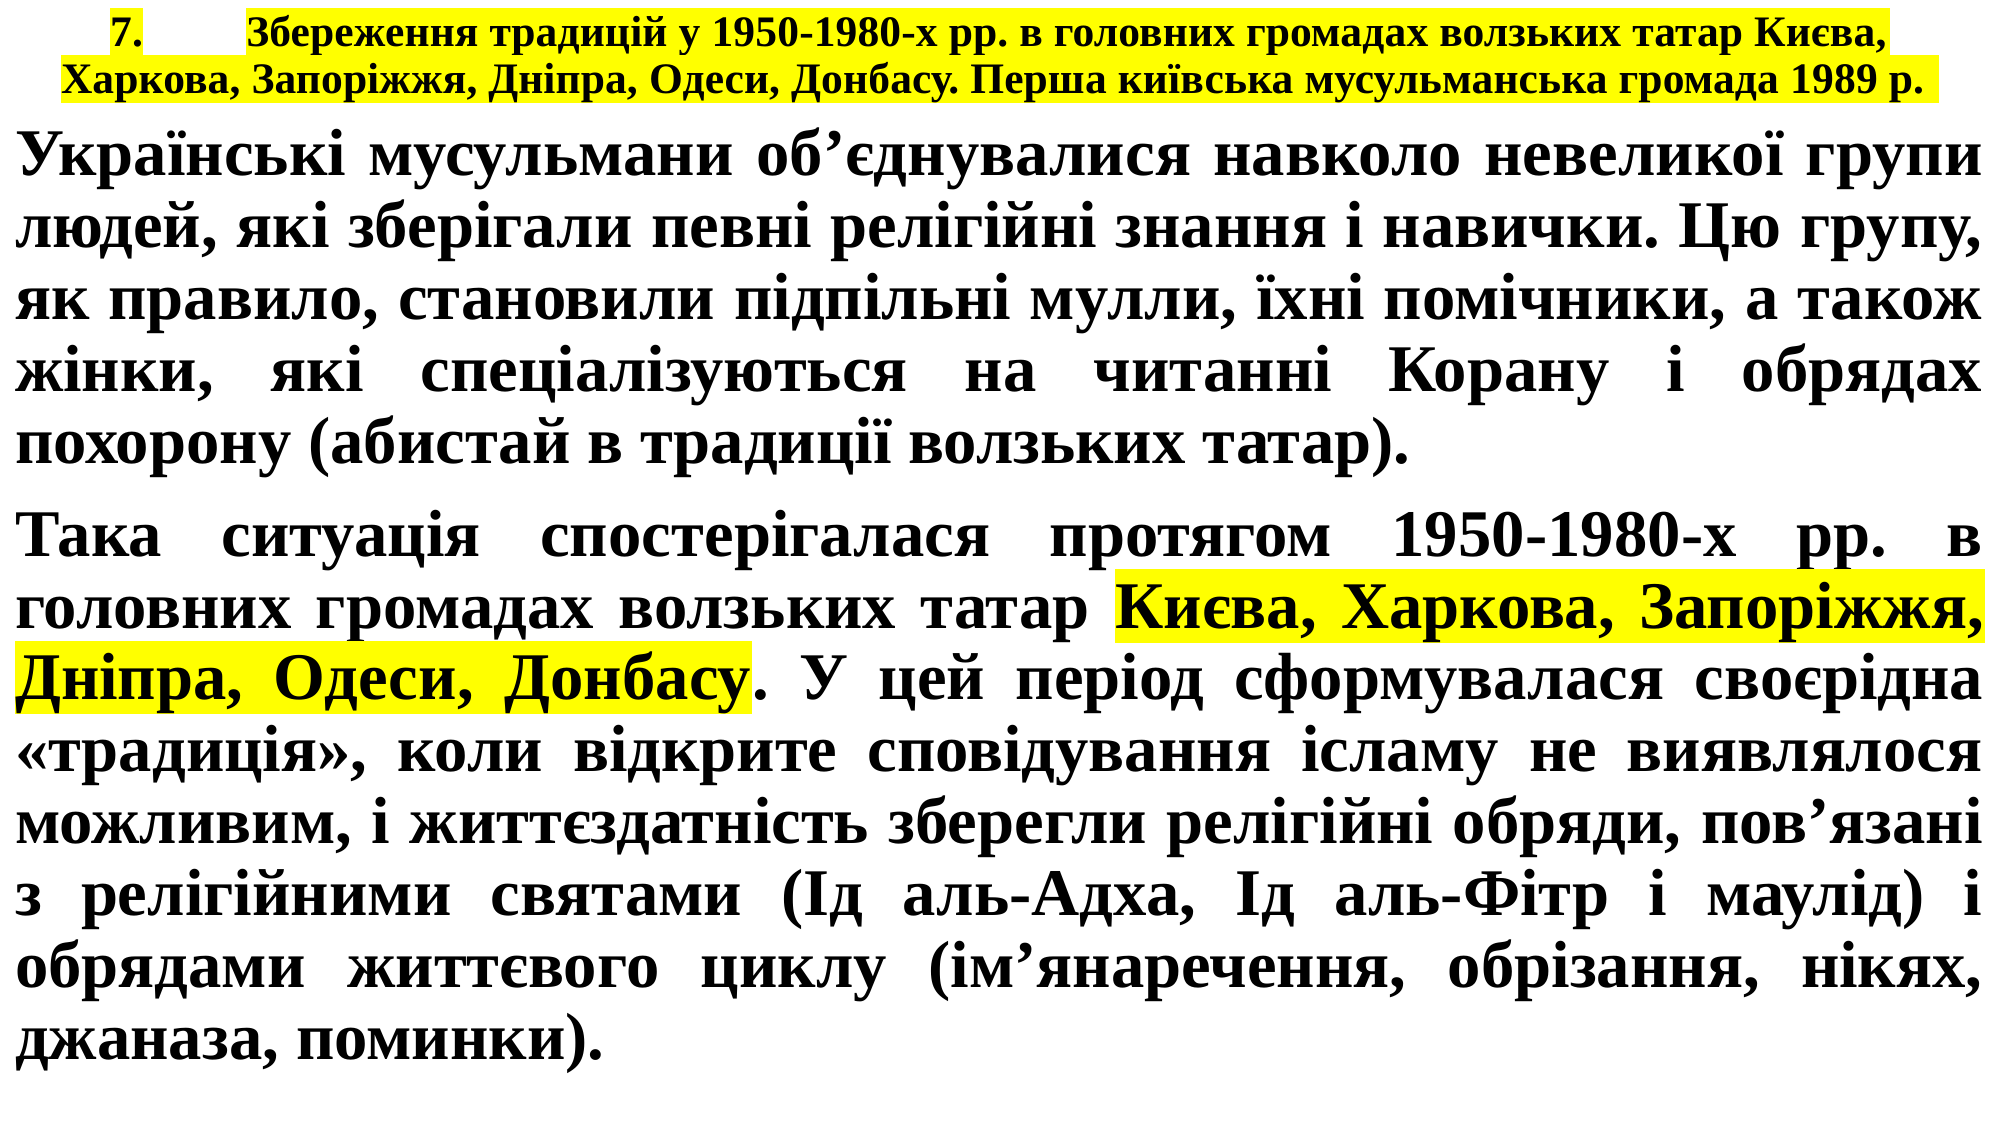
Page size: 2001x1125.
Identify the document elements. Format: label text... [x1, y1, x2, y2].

title 7. Збереження традицій у 1950-1980-х рр. в головних громадах волзьких татар Києва, Харкова, Запоріжжя, Дніпра, Одеси, Донбасу. Перша київська мусульманська громада 1989 р. [0, 0, 2000, 110]
subtitle Українські мусульмани об’єднувалися навколо невеликої групи людей, які зберігали певні релігійні знання і навички. Цю групу, як правило, становили підпільні мулли, їхні помічники, а також жінки, які спеціалізуються на читанні Корану і обрядах похорону (абистай в традиції волзьких татар). Така ситуація спостерігалася протягом 1950-1980-х рр. в головних громадах волзьких татар Києва, Харкова, Запоріжжя, Дніпра, Одеси, Донбасу. У цей період сформувалася своєрідна «традиція», коли відкрите сповідування ісламу не виявлялося можливим, і життєздатність зберегли релігійні обряди, пов’язані з релігійними святами (Ід аль-Адха, Ід аль-Фітр і маулід) і обрядами життєвого циклу (ім’янаречення, обрізання, нікях, джаназа, поминки). [0, 110, 2000, 1125]
